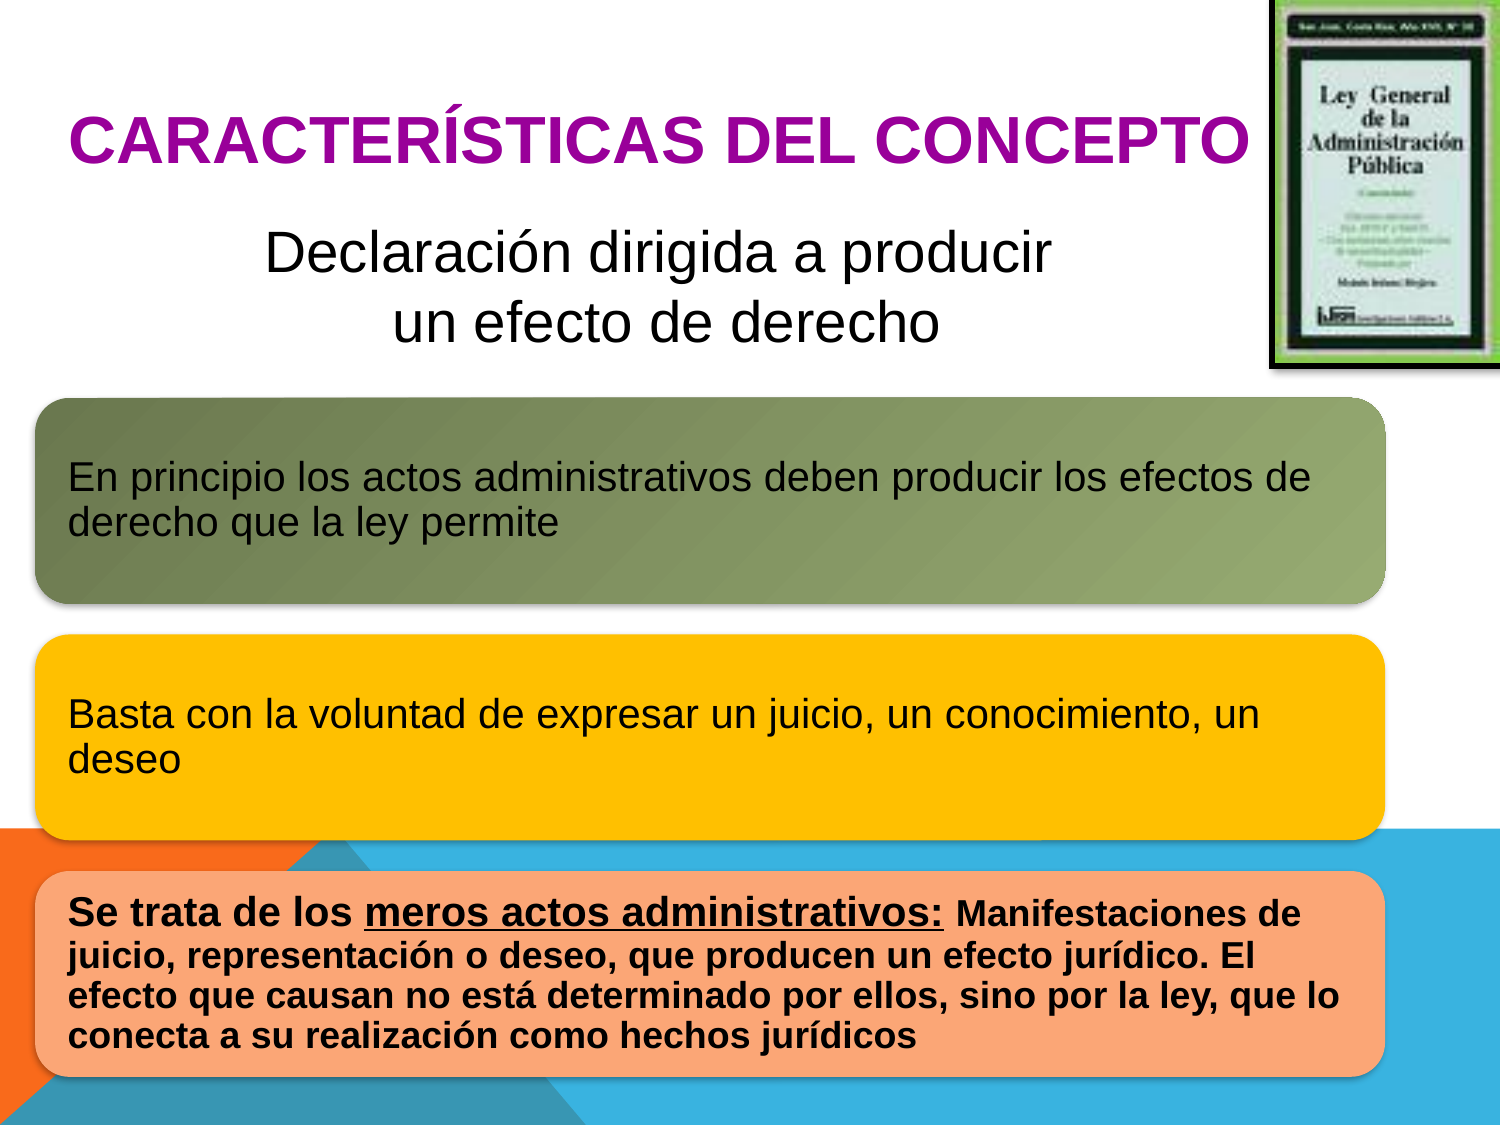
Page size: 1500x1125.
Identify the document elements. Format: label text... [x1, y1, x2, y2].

picture [1274, 0, 1500, 364]
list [34, 349, 1386, 1125]
title CARACTERÍSTICAS DEL CONCEPTO [53, 42, 1267, 207]
text_box Declaración dirigida a producir un efecto de derecho [32, 207, 1267, 350]
